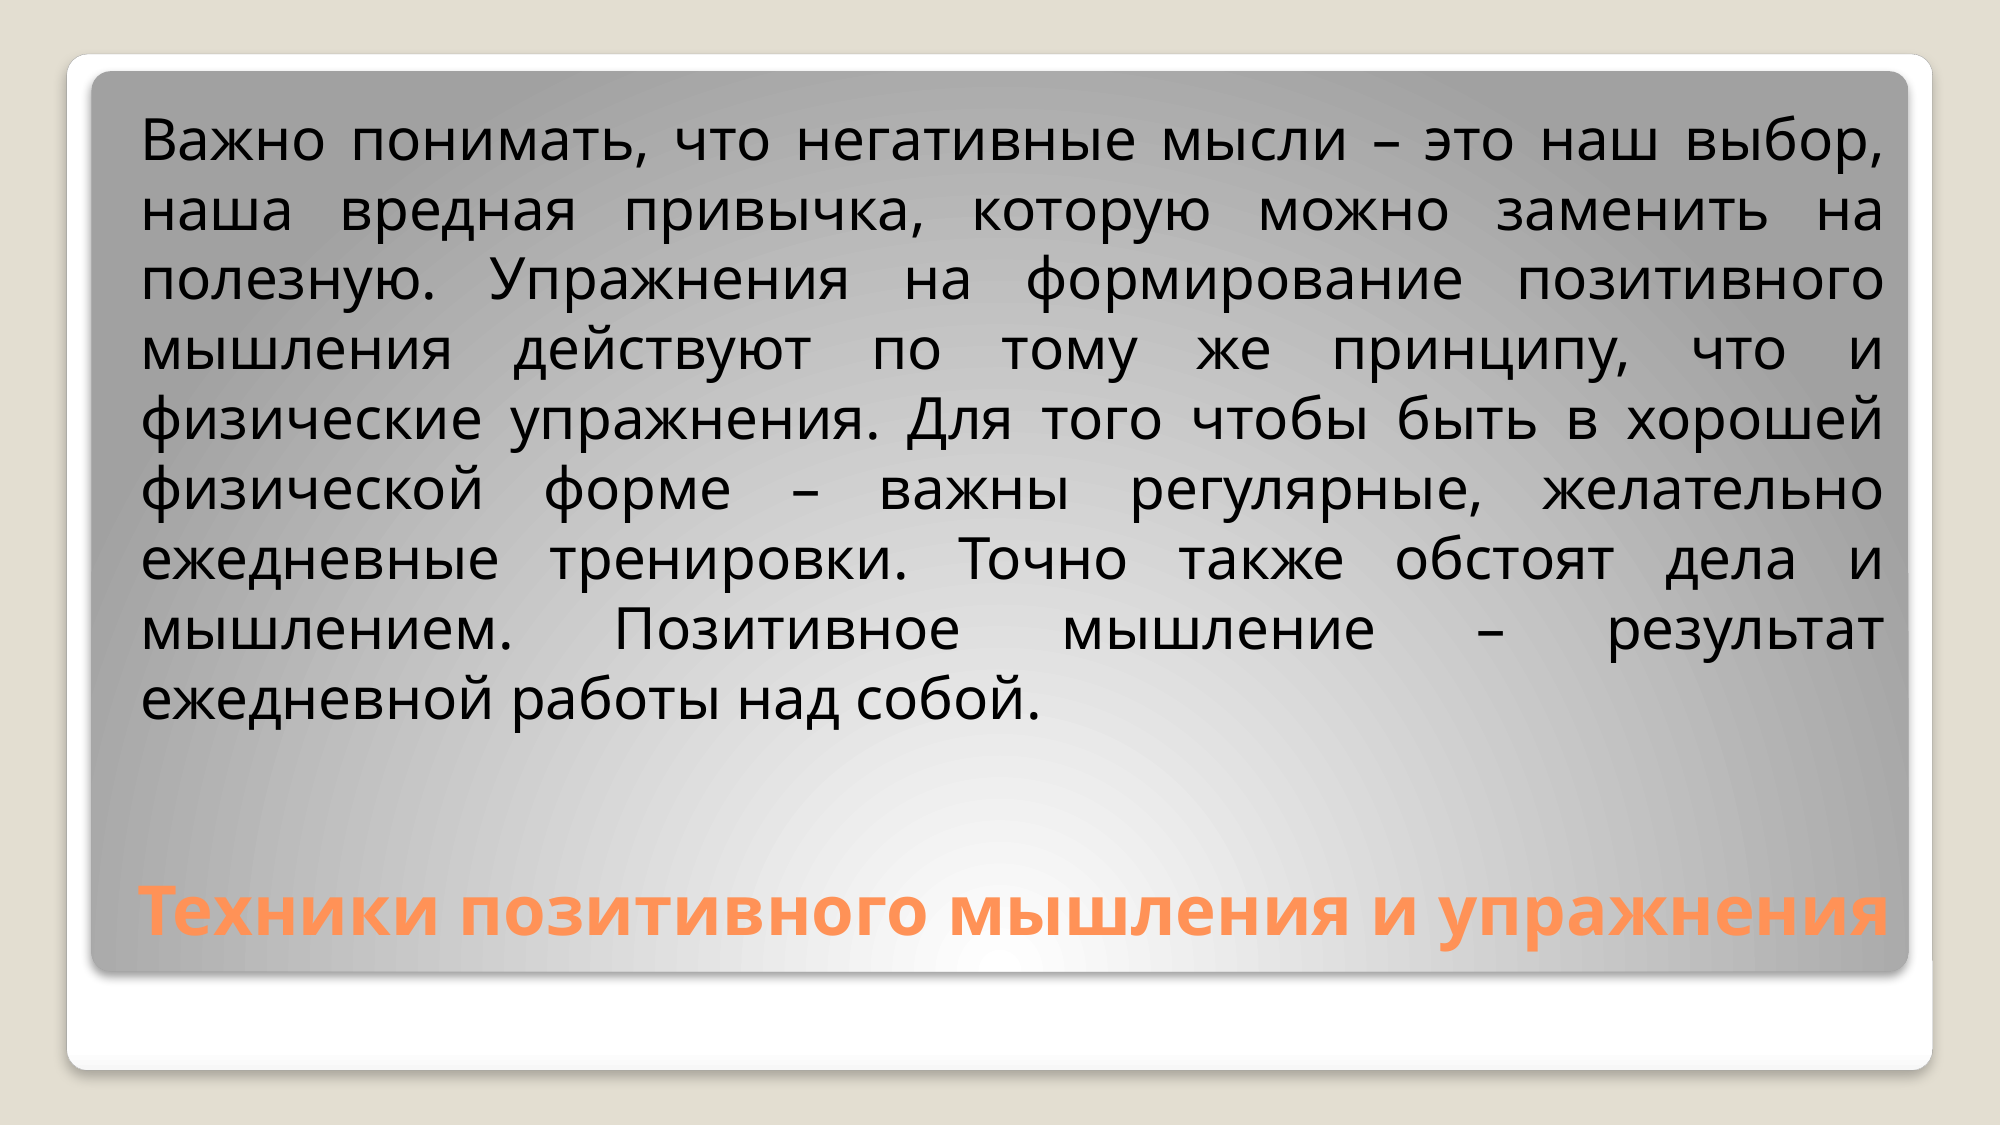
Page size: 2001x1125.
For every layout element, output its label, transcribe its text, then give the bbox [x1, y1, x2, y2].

list Важно понимать, что негативные мысли – это наш выбор, наша вредная привычка, которую можно заменить на полезную. Упражнения на формирование позитивного мышления действуют по тому же принципу, что и физические упражнения. Для того чтобы быть в хорошей физической форме – важны регулярные, желательно ежедневные тренировки. Точно также обстоят дела и мышлением. Позитивное мышление – результат ежедневной работы над собой. [110, 86, 1900, 774]
title Техники позитивного мышления и упражнения [119, 793, 1910, 1040]
